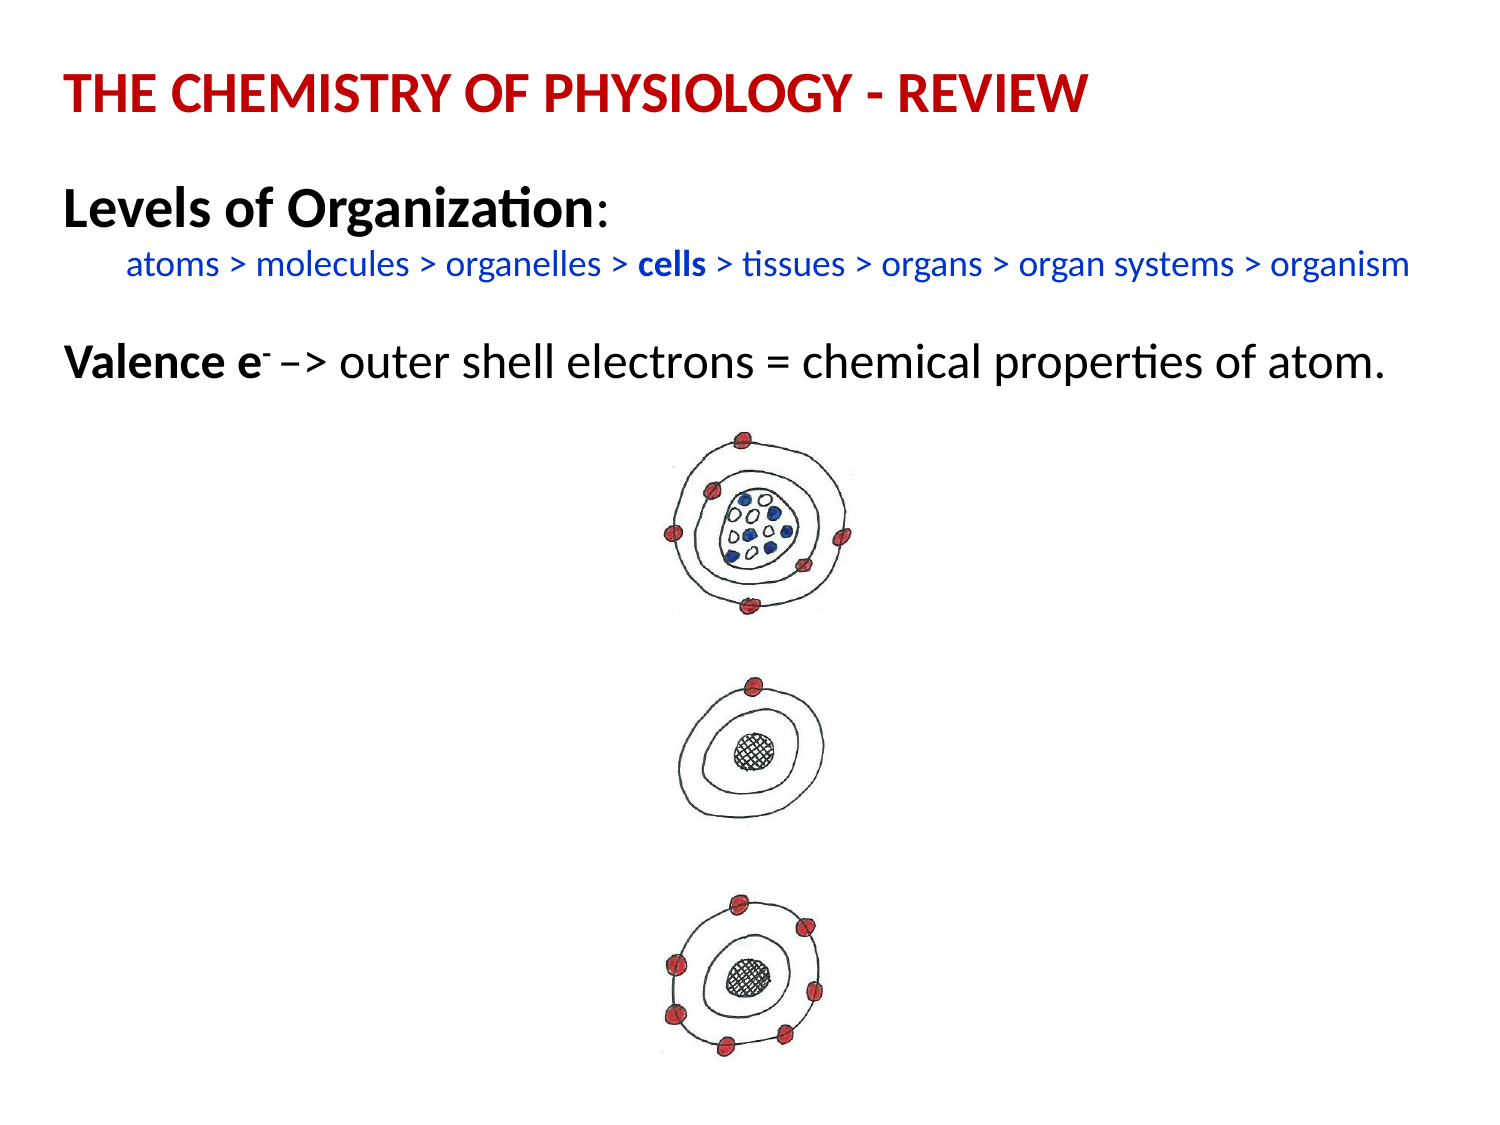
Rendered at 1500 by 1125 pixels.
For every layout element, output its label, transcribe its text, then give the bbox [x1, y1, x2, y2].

picture [659, 426, 854, 621]
picture [658, 884, 829, 1067]
text_box THE CHEMISTRY OF PHYSIOLOGY - REVIEW Levels of Organization: atoms > molecules > organelles > cells > tissues > organs > organ systems > organism Valence e- –> outer shell electrons = chemical properties of atom. [49, 46, 1489, 397]
picture [675, 670, 829, 828]
